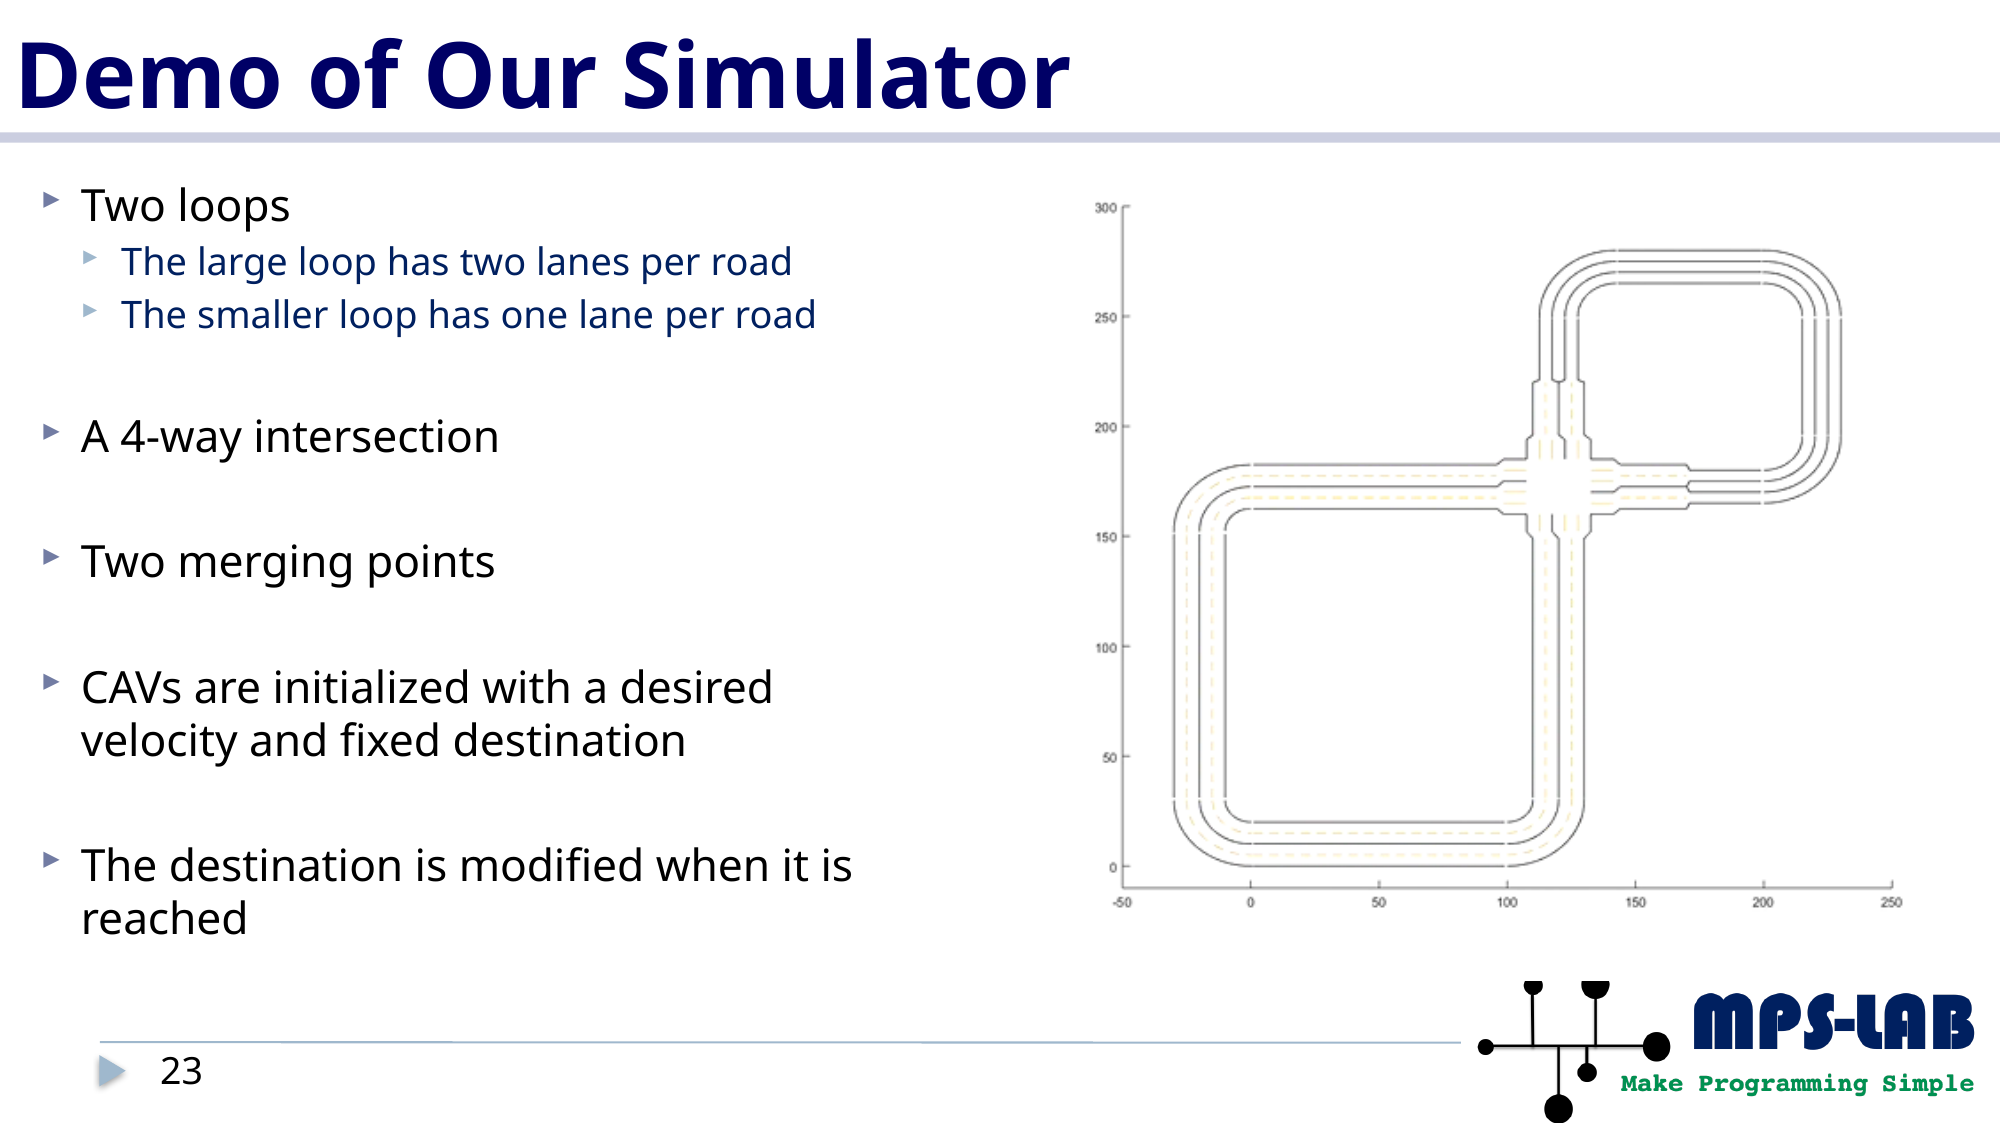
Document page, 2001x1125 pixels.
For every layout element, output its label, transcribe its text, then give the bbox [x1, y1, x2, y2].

title Demo of Our Simulator [0, 0, 2000, 134]
slide_number 23 [145, 1039, 353, 1100]
list Two loops The large loop has two lanes per road The smaller loop has one lane per road A 4-way intersection Two merging points CAVs are initialized with a desired velocity and fixed destination The destination is modified when it is reached [25, 169, 903, 956]
picture [1477, 950, 2001, 1123]
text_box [992, 143, 1987, 982]
